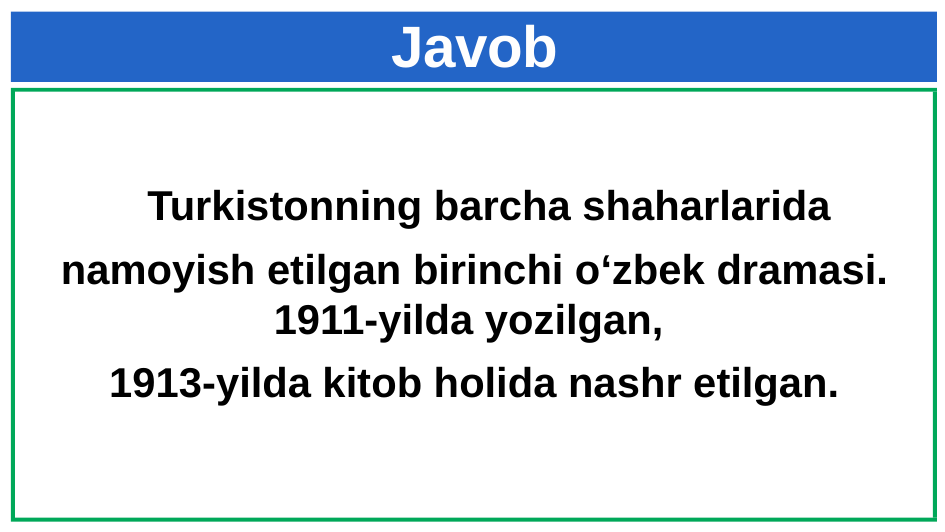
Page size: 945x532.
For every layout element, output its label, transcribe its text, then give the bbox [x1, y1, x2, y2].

title Javob [23, 17, 926, 82]
text_box Turkistonning barcha shaharlarida namoyish etilgan birinchi o‘zbek dramasi. 1911-yilda yozilgan, 1913-yilda kitob holida nashr etilgan. [22, 100, 926, 413]
